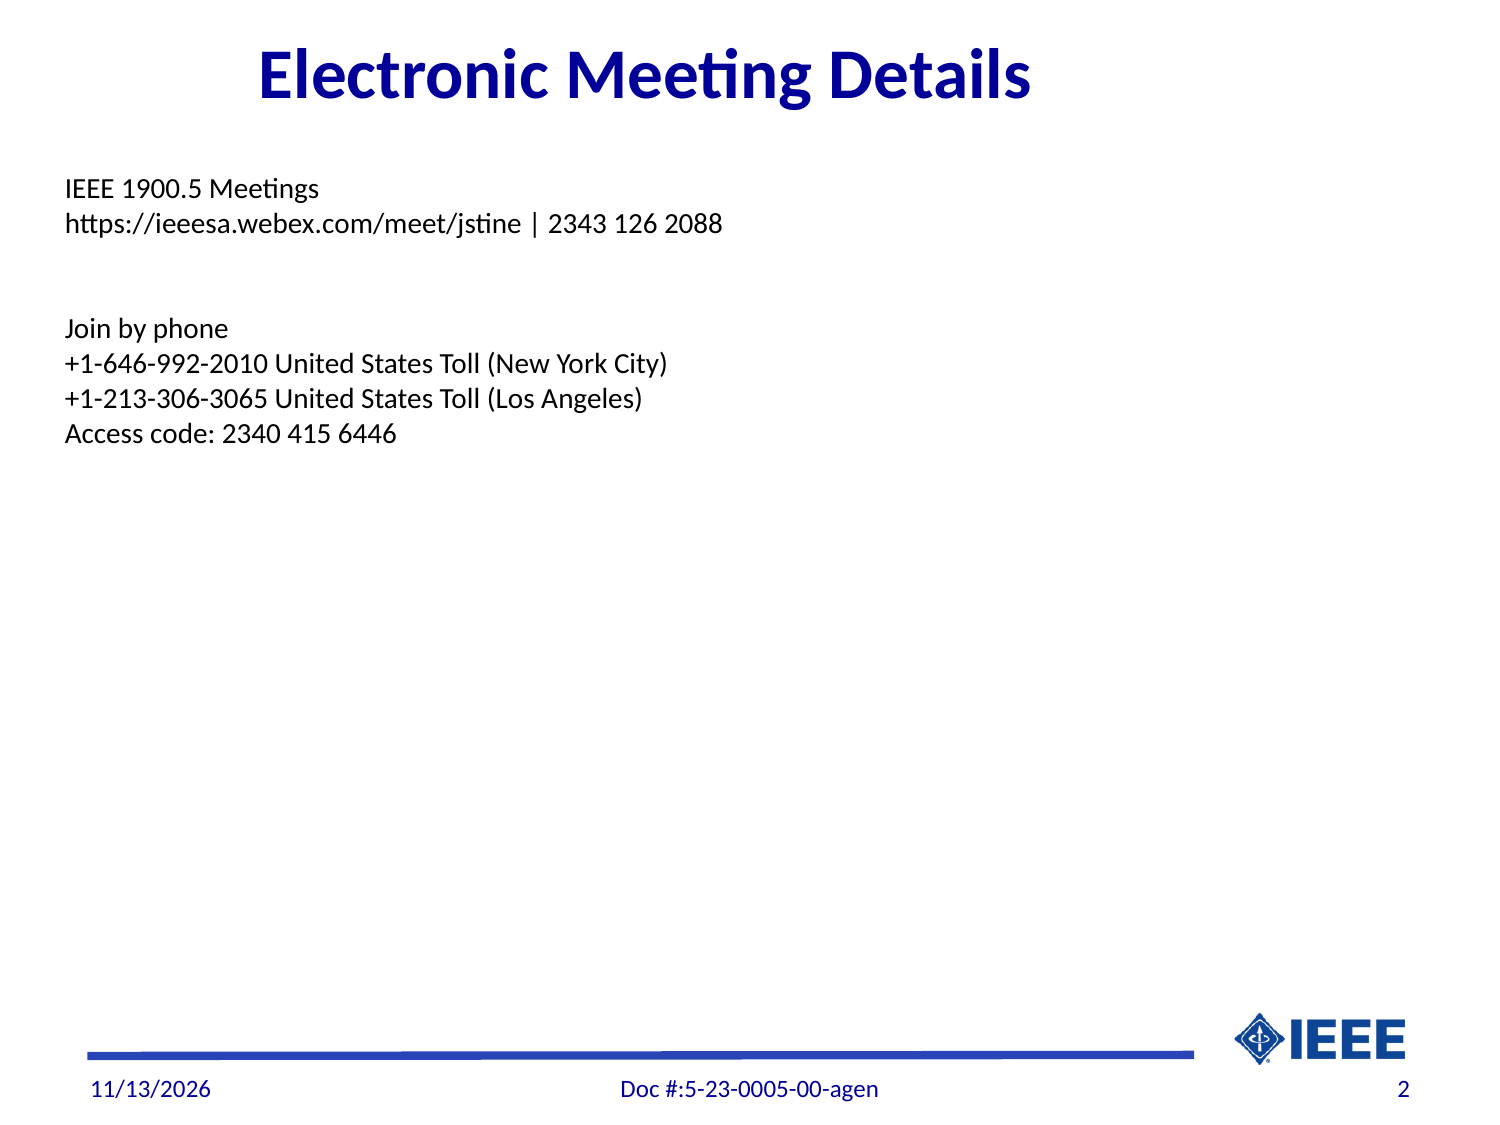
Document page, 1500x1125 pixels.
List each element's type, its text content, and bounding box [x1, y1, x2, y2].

slide_number 2 [1074, 1057, 1425, 1118]
title Electronic Meeting Details [0, 19, 1275, 207]
text_box IEEE 1900.5 Meetings https://ieeesa.webex.com/meet/jstine | 2343 126 2088 Join by phone +1-646-992-2010 United States Toll (New York City) +1-213-306-3065 United States Toll (Los Angeles) Access code: 2340 415 6446 [50, 162, 1438, 527]
footer Doc #:5-23-0005-00-agen [512, 1057, 988, 1118]
picture [1231, 1011, 1406, 1057]
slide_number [75, 1057, 425, 1118]
